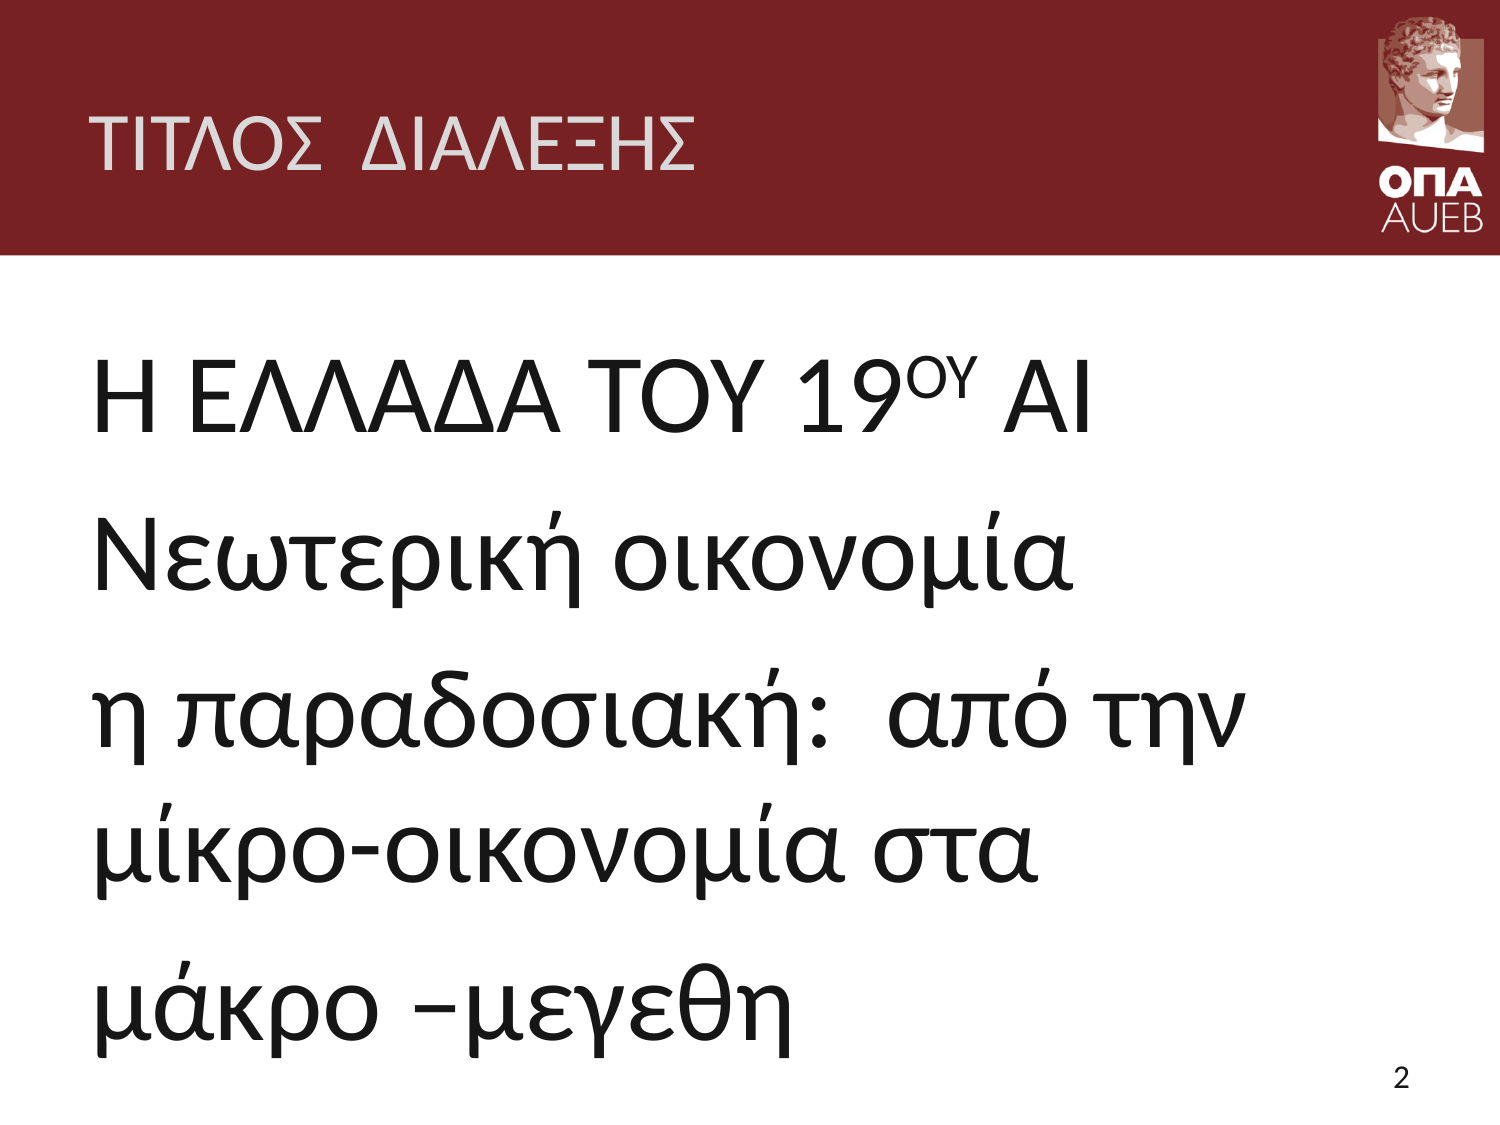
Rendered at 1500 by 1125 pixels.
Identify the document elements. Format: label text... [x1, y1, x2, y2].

title ΤΙΤΛΟΣ ΔΙΑΛΕΞΗΣ [73, 23, 1376, 251]
list Η ΕΛΛΑΔΑ ΤΟΥ 19ΟΥ ΑΙ Νεωτερική οικονομία η παραδοσιακή: από την μίκρο-οικονομία στα μάκρο –μεγεθη [75, 312, 1425, 1071]
slide_number 2 [1074, 1024, 1425, 1103]
picture [1364, 7, 1495, 244]
